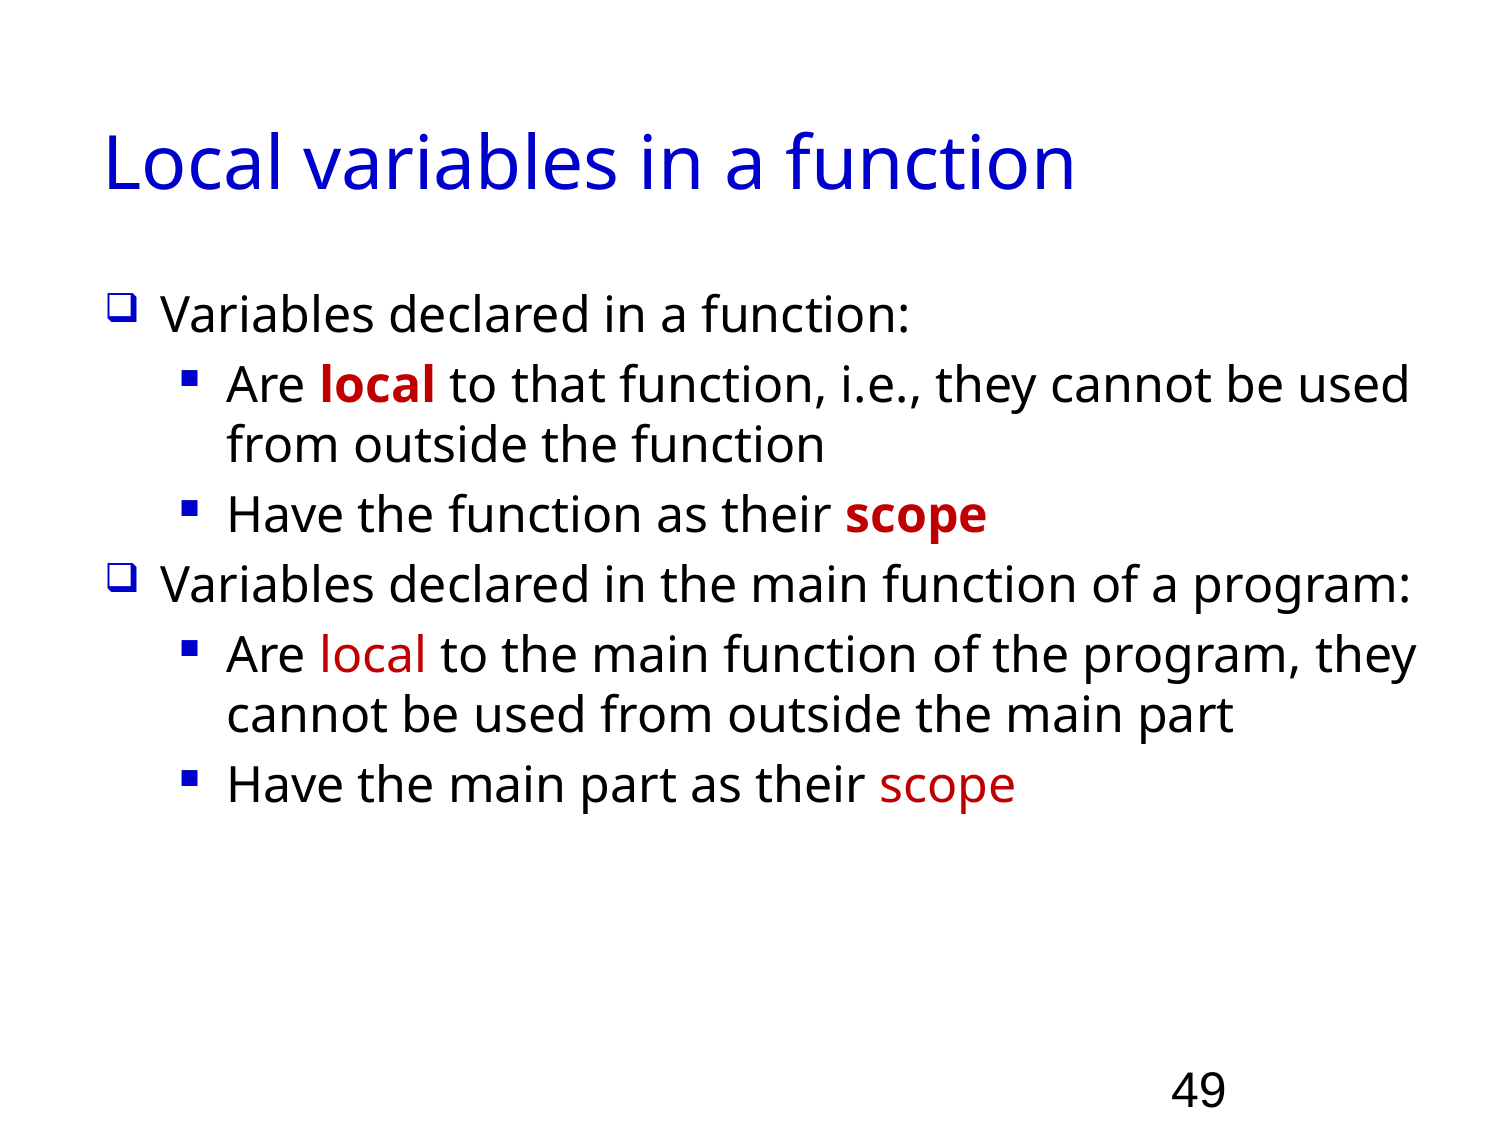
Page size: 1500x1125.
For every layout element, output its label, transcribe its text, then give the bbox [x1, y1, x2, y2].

list Variables declared in a function: Are local to that function, i.e., they cannot be used from outside the function Have the function as their scope Variables declared in the main function of a program: Are local to the main function of the program, they cannot be used from outside the main part Have the main part as their scope [89, 274, 1451, 1026]
slide_number 49 [1156, 1050, 1469, 1125]
title Local variables in a function [87, 49, 1451, 213]
